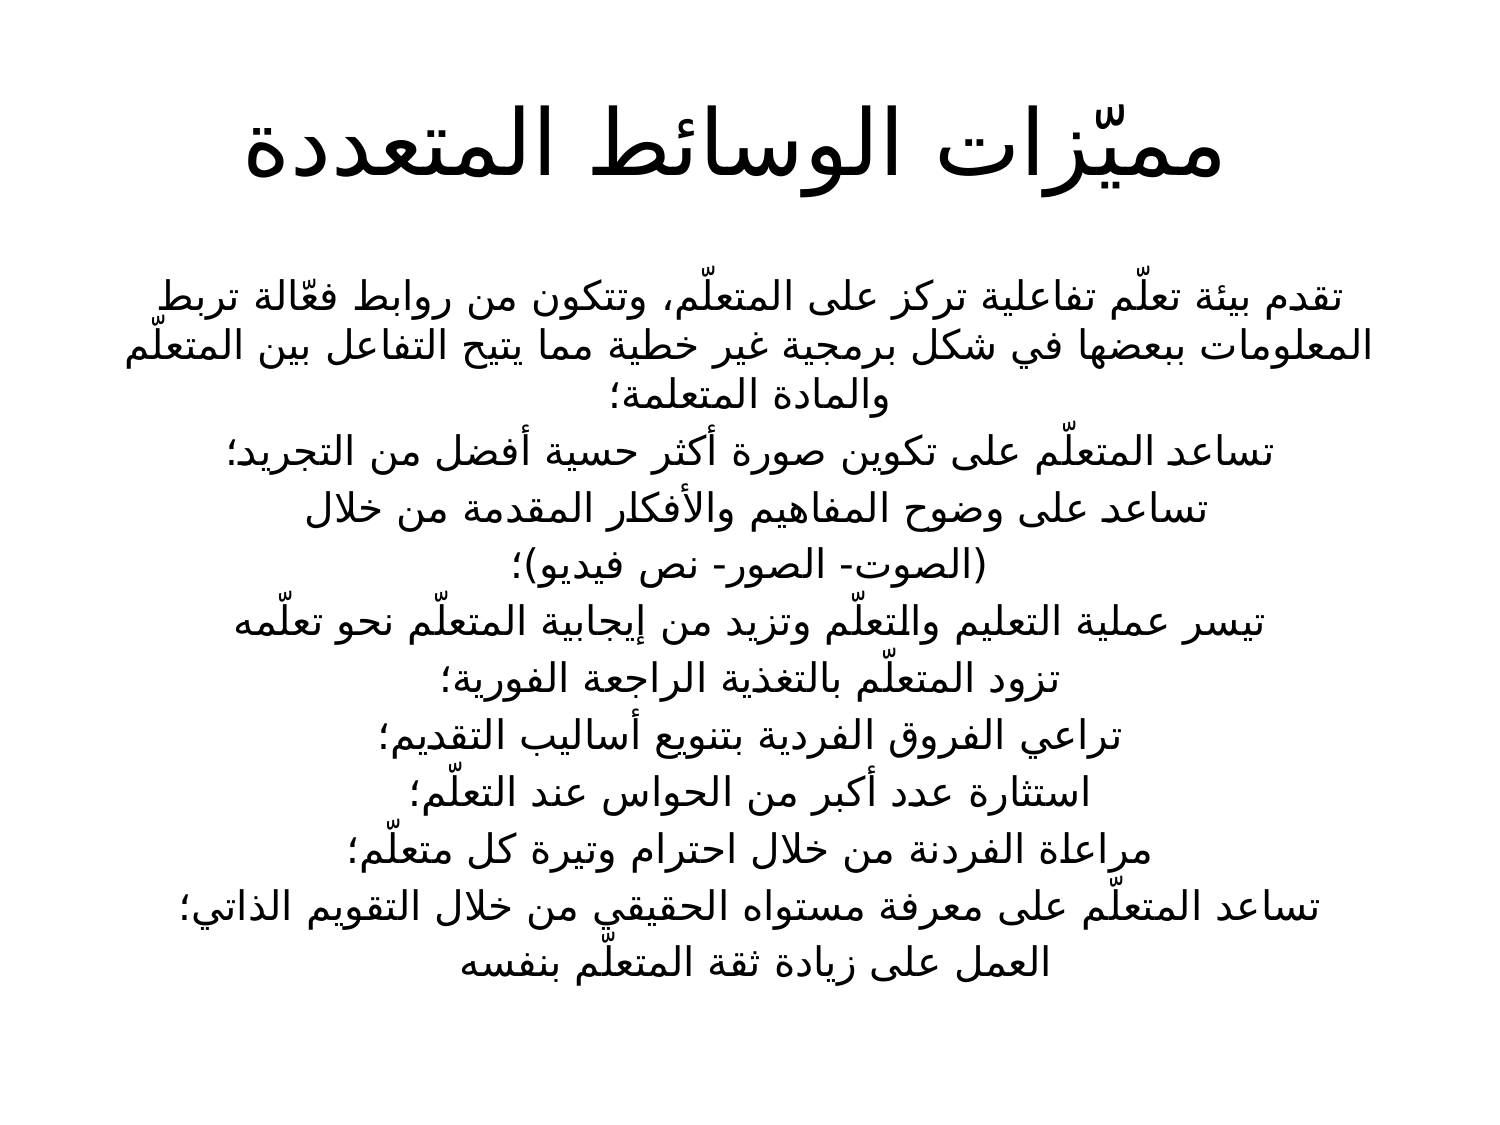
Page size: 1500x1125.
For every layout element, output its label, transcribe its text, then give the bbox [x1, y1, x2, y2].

title مميّزات الوسائط المتعددة [75, 45, 1425, 233]
list تقدم بيئة تعلّم تفاعلية تركز على المتعلّم، وتتكون من روابط فعّالة تربط المعلومات ببعضها في شكل برمجية غير خطية مما يتيح التفاعل بين المتعلّم والمادة المتعلمة؛ تساعد المتعلّم على تكوين صورة أكثر حسية أفضل من التجريد؛ تساعد على وضوح المفاهيم والأفكار المقدمة من خلال (الصوت- الصور- نص فيديو)؛ تيسر عملية التعليم والتعلّم وتزيد من إيجابية المتعلّم نحو تعلّمه تزود المتعلّم بالتغذية الراجعة الفورية؛ تراعي الفروق الفردية بتنويع أساليب التقديم؛ استثارة عدد أكبر من الحواس عند التعلّم؛ مراعاة الفردنة من خلال احترام وتيرة كل متعلّم؛ تساعد المتعلّم على معرفة مستواه الحقيقي من خلال التقويم الذاتي؛ العمل على زيادة ثقة المتعلّم بنفسه [75, 262, 1425, 1005]
